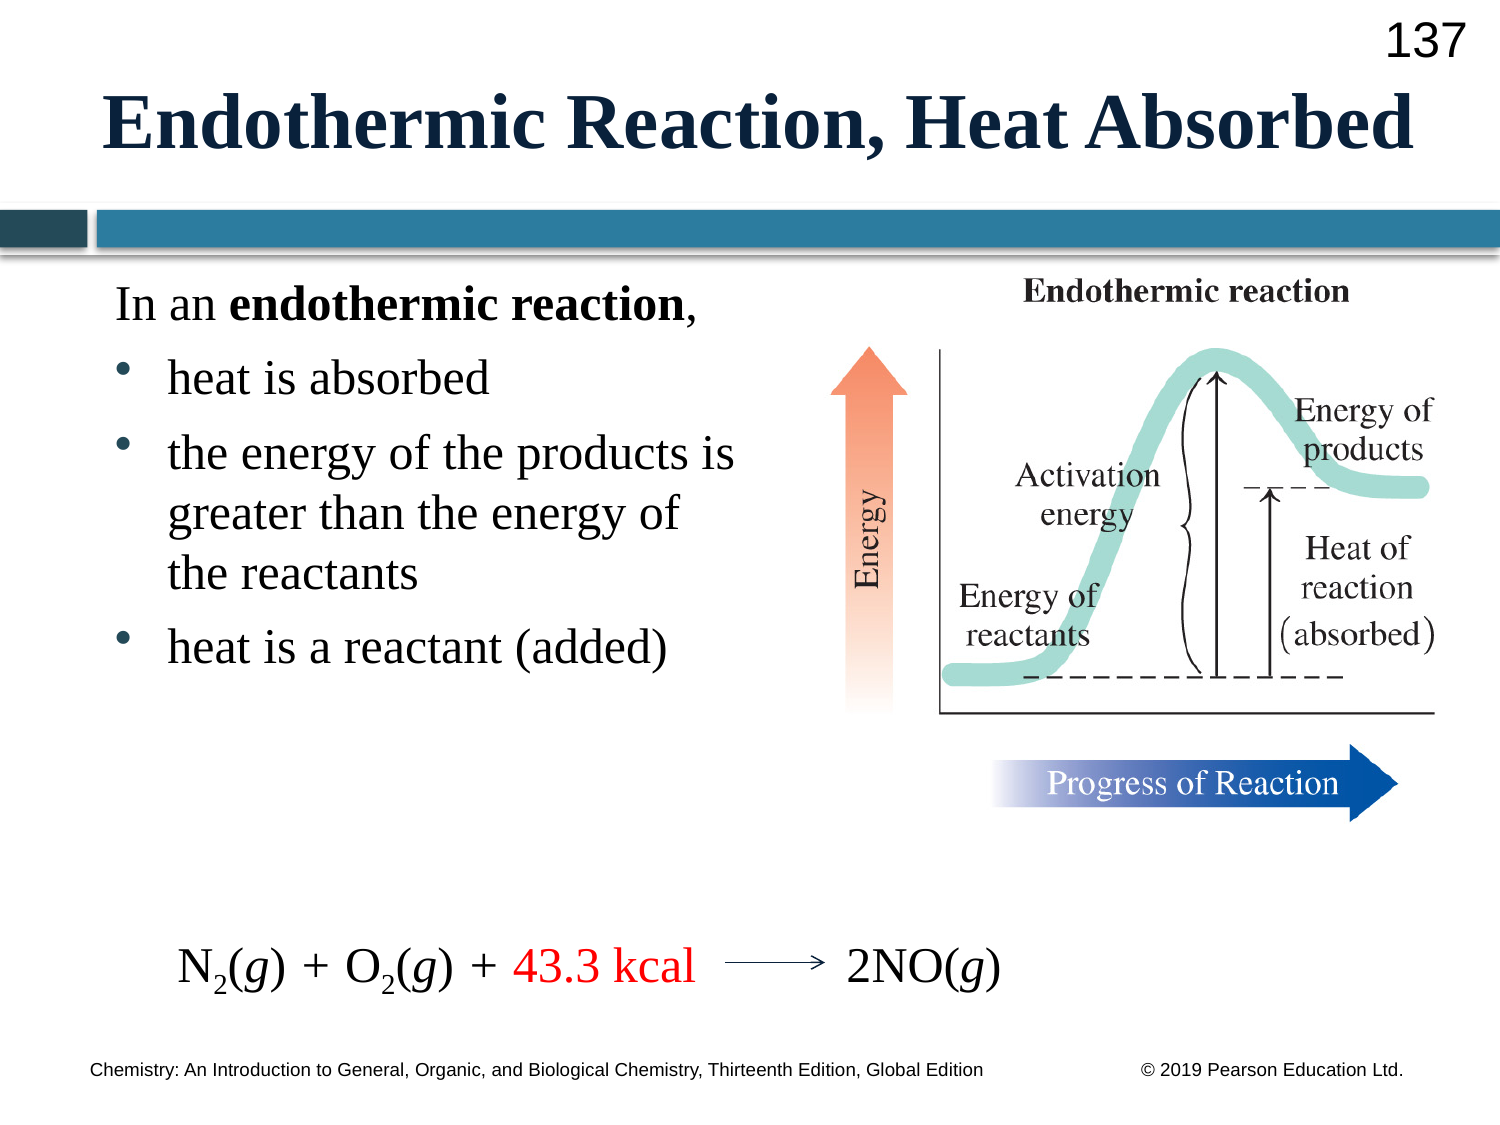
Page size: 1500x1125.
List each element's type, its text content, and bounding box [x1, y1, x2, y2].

title Endothermic Reaction, Heat Absorbed [87, 41, 1451, 193]
text_box N2(g) + O2(g) + 43.3 kcal 2NO(g) [162, 924, 1063, 1008]
slide_number 137 [1369, 0, 1500, 41]
picture [810, 267, 1450, 825]
list In an endothermic reaction, heat is absorbed the energy of the products is greater than the energy of the reactants heat is a reactant (added) [99, 262, 763, 838]
